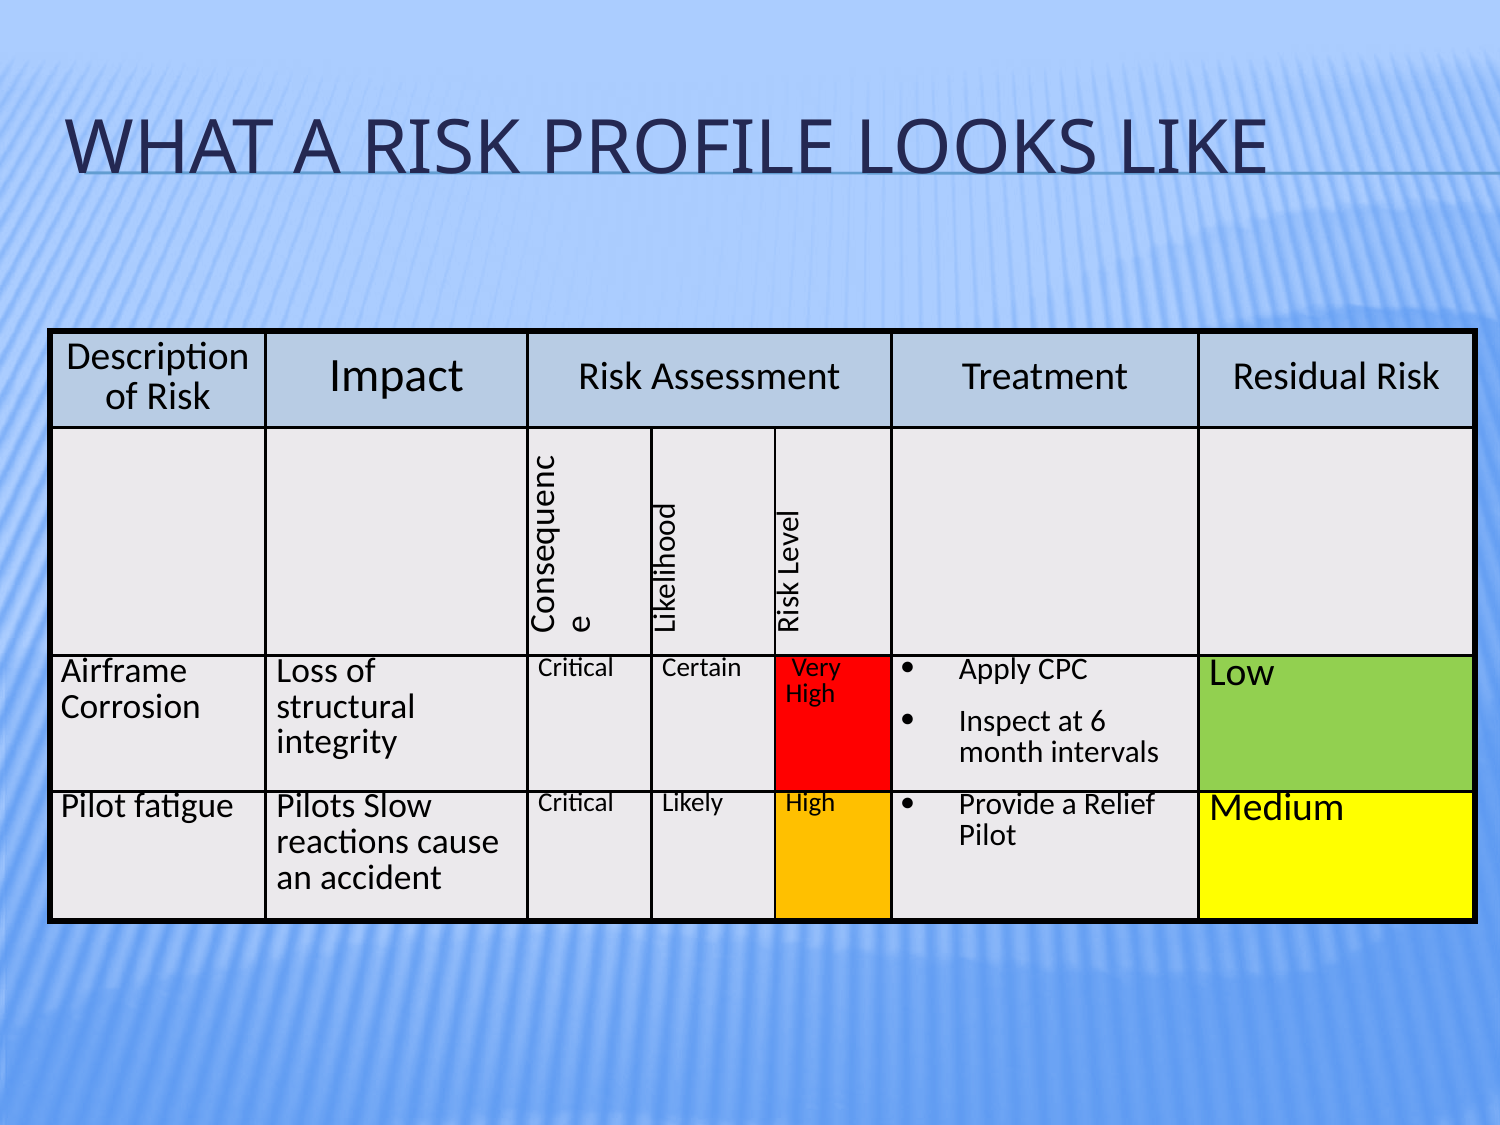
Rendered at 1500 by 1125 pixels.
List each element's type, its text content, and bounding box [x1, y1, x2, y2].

table_cell Certain [653, 657, 774, 790]
table_header Description of Risk [53, 334, 264, 426]
table_header Risk Assessment [529, 334, 890, 426]
table_cell Apply CPC Inspect at 6 month intervals [893, 657, 1197, 790]
table_cell High [776, 793, 890, 918]
title What a risk profile looks like [50, 75, 1475, 213]
table_cell [53, 429, 264, 654]
table_cell Critical [529, 657, 650, 790]
table_cell Low [1200, 657, 1472, 790]
table_cell Airframe Corrosion [53, 657, 264, 790]
table_cell Pilot fatigue [53, 793, 264, 918]
table_cell Medium [1200, 793, 1472, 918]
table_cell Very High [776, 657, 890, 790]
table_header Impact [267, 334, 526, 426]
table_cell Loss of structural integrity [267, 657, 526, 790]
table_cell Risk Level [776, 429, 890, 654]
table_header Treatment [893, 334, 1197, 426]
table_header Residual Risk [1200, 334, 1472, 426]
table_cell Critical [529, 793, 650, 918]
table_cell Pilots Slow reactions cause an accident [267, 793, 526, 918]
table_cell Likely [653, 793, 774, 918]
table_cell [893, 429, 1197, 654]
table_cell Consequence [529, 429, 650, 654]
table_cell Provide a Relief Pilot [893, 793, 1197, 918]
table_cell Likelihood [653, 429, 774, 654]
table_cell [267, 429, 526, 654]
table_cell [1200, 429, 1472, 654]
